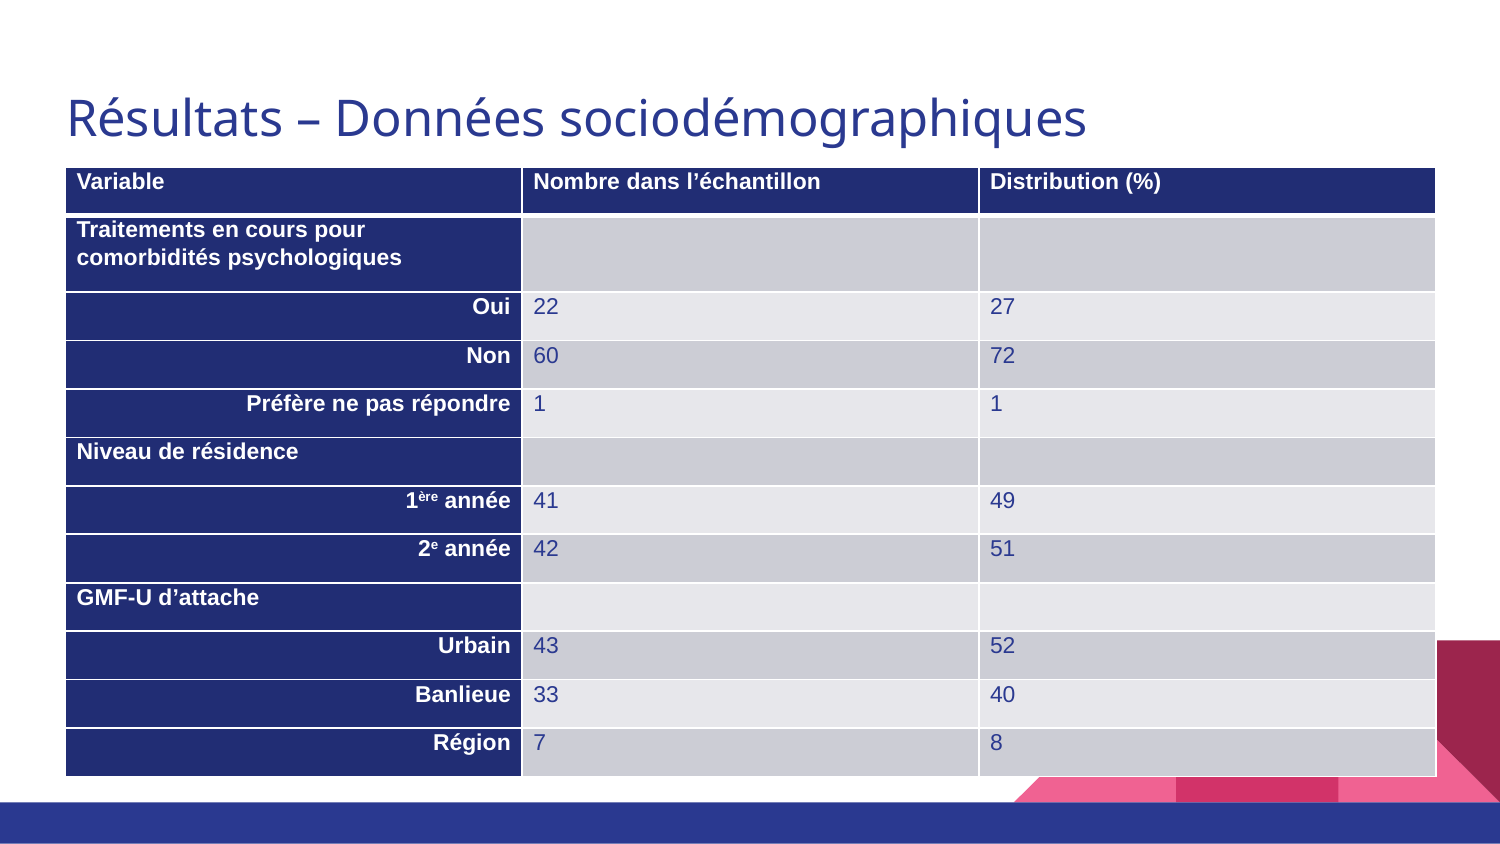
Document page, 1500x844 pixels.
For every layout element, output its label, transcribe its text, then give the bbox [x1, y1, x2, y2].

table_cell 72 [980, 381, 1435, 388]
title Résultats – Données sociodémographiques [51, 67, 1449, 167]
table_cell Traitements en cours pour comorbidités psychologiques [66, 218, 521, 268]
table_cell GMF-U d’attache [66, 584, 521, 630]
table_cell Niveau de résidence [66, 438, 521, 485]
table_cell Non [66, 381, 521, 388]
table_header Distribution (%) [980, 168, 1435, 213]
table_cell Région [66, 729, 521, 776]
table_cell 51 [980, 535, 1435, 582]
table_cell Banlieue [66, 680, 521, 727]
table_cell 41 [523, 487, 978, 533]
table_cell [523, 584, 978, 630]
table_cell 40 [980, 680, 1435, 727]
table_cell 2e année [66, 535, 521, 582]
table_cell 52 [980, 632, 1435, 679]
table_cell 1ère année [66, 487, 521, 533]
table_cell 42 [523, 535, 978, 582]
table_cell Préfère ne pas répondre [66, 390, 521, 437]
table_cell [523, 438, 978, 485]
table_cell [523, 218, 978, 268]
text_box [0, 268, 1500, 381]
table_cell 43 [523, 632, 978, 679]
table_cell Urbain [66, 632, 521, 679]
table_cell 60 [523, 381, 978, 388]
table_cell [980, 584, 1435, 630]
table_cell 33 [523, 680, 978, 727]
table_cell 7 [523, 729, 978, 776]
table_cell 8 [980, 729, 1435, 776]
table_cell [980, 438, 1435, 485]
table_cell 1 [523, 390, 978, 437]
table_cell [980, 218, 1435, 268]
table_cell 49 [980, 487, 1435, 533]
table_cell 1 [980, 390, 1435, 437]
table_header Variable [66, 168, 521, 213]
table_header Nombre dans l’échantillon [523, 168, 978, 213]
